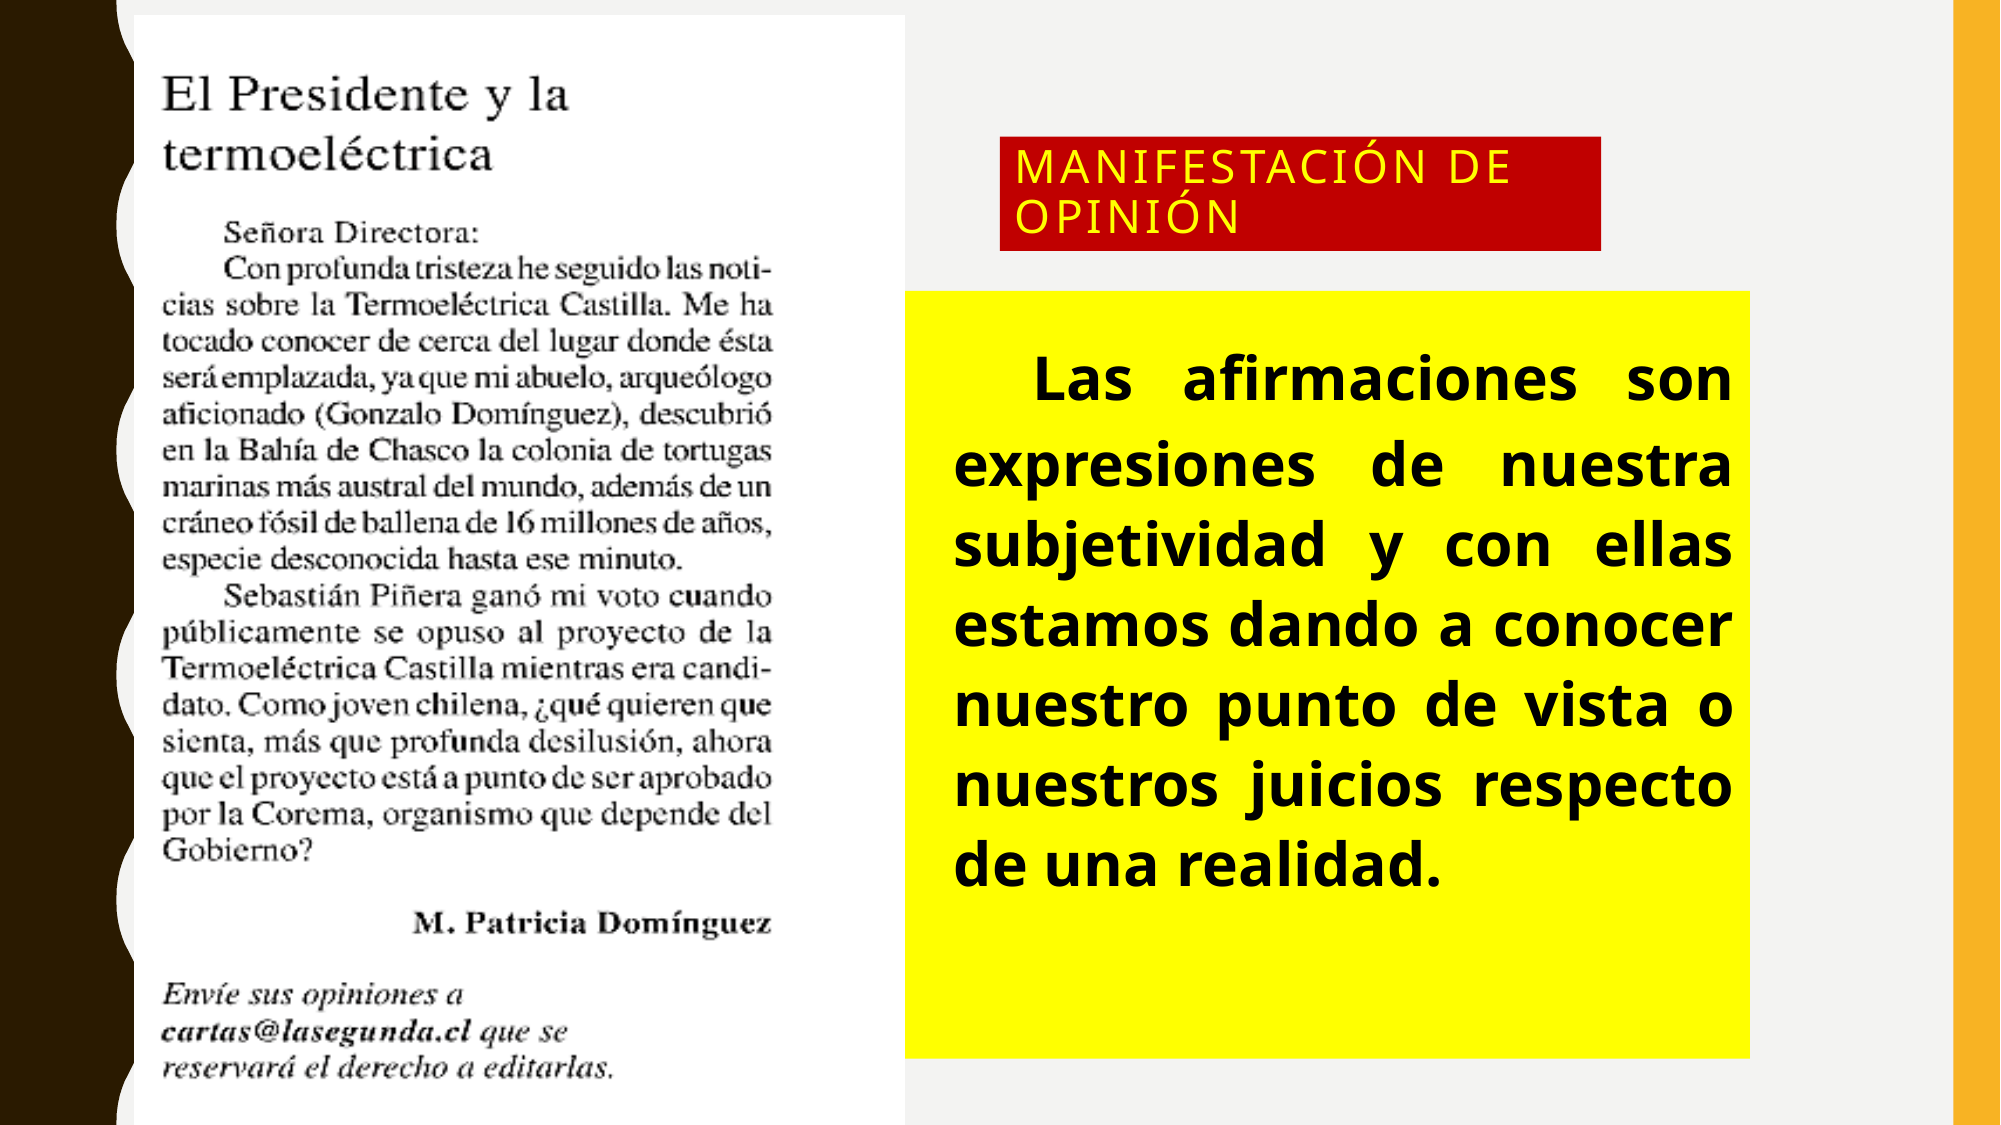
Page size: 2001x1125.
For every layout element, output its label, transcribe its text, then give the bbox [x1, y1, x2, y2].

list Las afirmaciones son expresiones de nuestra subjetividad y con ellas estamos dando a conocer nuestro punto de vista o nuestros juicios respecto de una realidad. [905, 290, 1750, 1059]
picture [134, 15, 905, 1125]
title Manifestación de Opinión [999, 136, 1602, 251]
